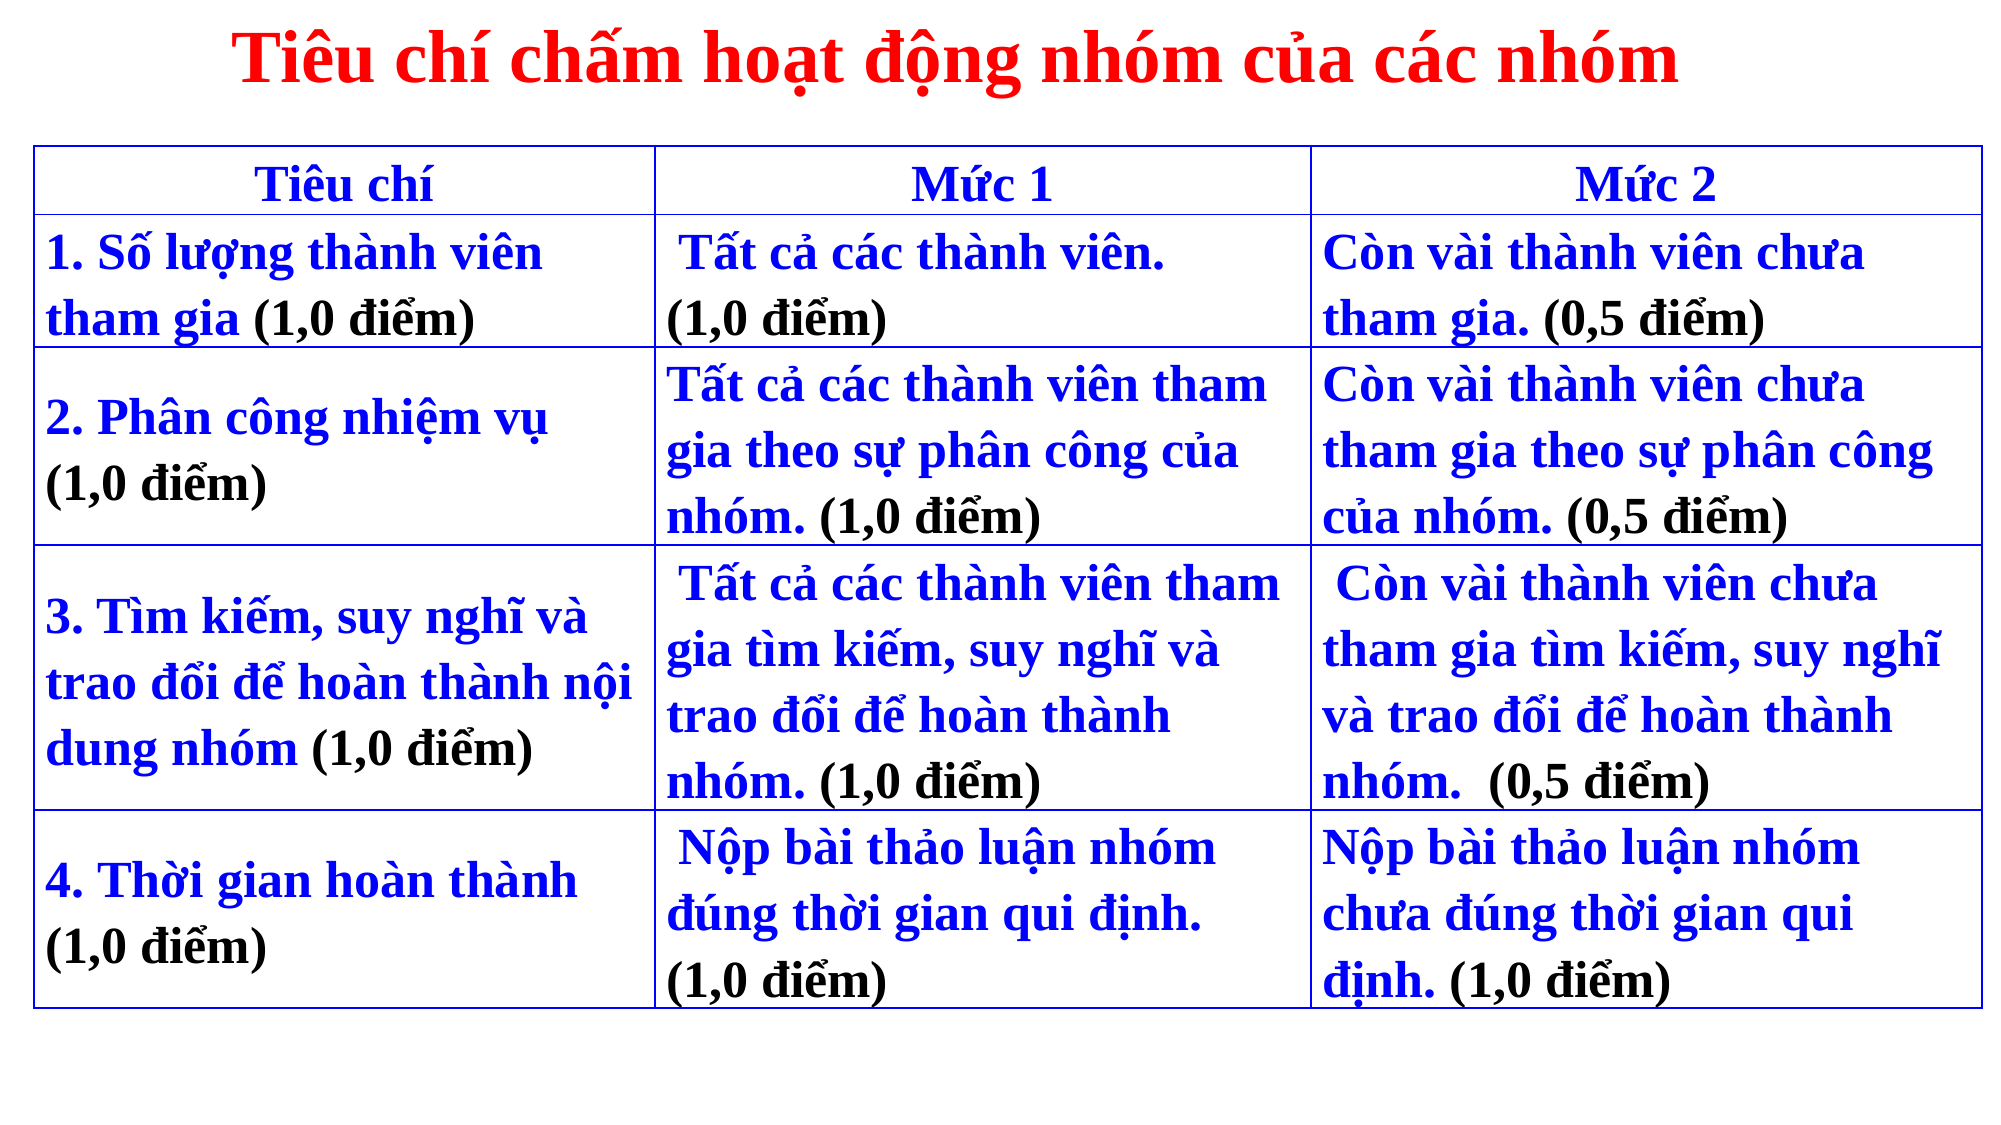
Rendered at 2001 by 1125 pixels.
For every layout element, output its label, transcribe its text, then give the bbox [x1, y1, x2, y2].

table_header Mức 1 [656, 147, 1310, 214]
table_cell Nộp bài thảo luận nhóm chưa đúng thời gian qui định. (1,0 điểm) [1312, 811, 1981, 1007]
table_cell 2. Phân công nhiệm vụ (1,0 điểm) [35, 348, 654, 544]
table_cell Nộp bài thảo luận nhóm đúng thời gian qui định. (1,0 điểm) [656, 811, 1310, 1007]
table_header Mức 2 [1312, 147, 1981, 214]
table_cell 1. Số lượng thành viên tham gia (1,0 điểm) [35, 215, 654, 346]
table_cell Tất cả các thành viên tham gia tìm kiếm, suy nghĩ và trao đổi để hoàn thành nhóm. (1,0 điểm) [656, 546, 1310, 809]
table_cell Còn vài thành viên chưa tham gia. (0,5 điểm) [1312, 215, 1981, 346]
table_cell Còn vài thành viên chưa tham gia tìm kiếm, suy nghĩ và trao đổi để hoàn thành nhóm. (0,5 điểm) [1312, 546, 1981, 809]
table_cell Còn vài thành viên chưa tham gia theo sự phân công của nhóm. (0,5 điểm) [1312, 348, 1981, 544]
table_cell Tất cả các thành viên. (1,0 điểm) [656, 215, 1310, 346]
text_box Tiêu chí chấm hoạt động nhóm của các nhóm [216, 0, 1696, 105]
table_header Tiêu chí [35, 147, 654, 214]
table_cell Tất cả các thành viên tham gia theo sự phân công của nhóm. (1,0 điểm) [656, 348, 1310, 544]
table_cell 3. Tìm kiếm, suy nghĩ và trao đổi để hoàn thành nội dung nhóm (1,0 điểm) [35, 546, 654, 809]
table_cell 4. Thời gian hoàn thành (1,0 điểm) [35, 811, 654, 1007]
